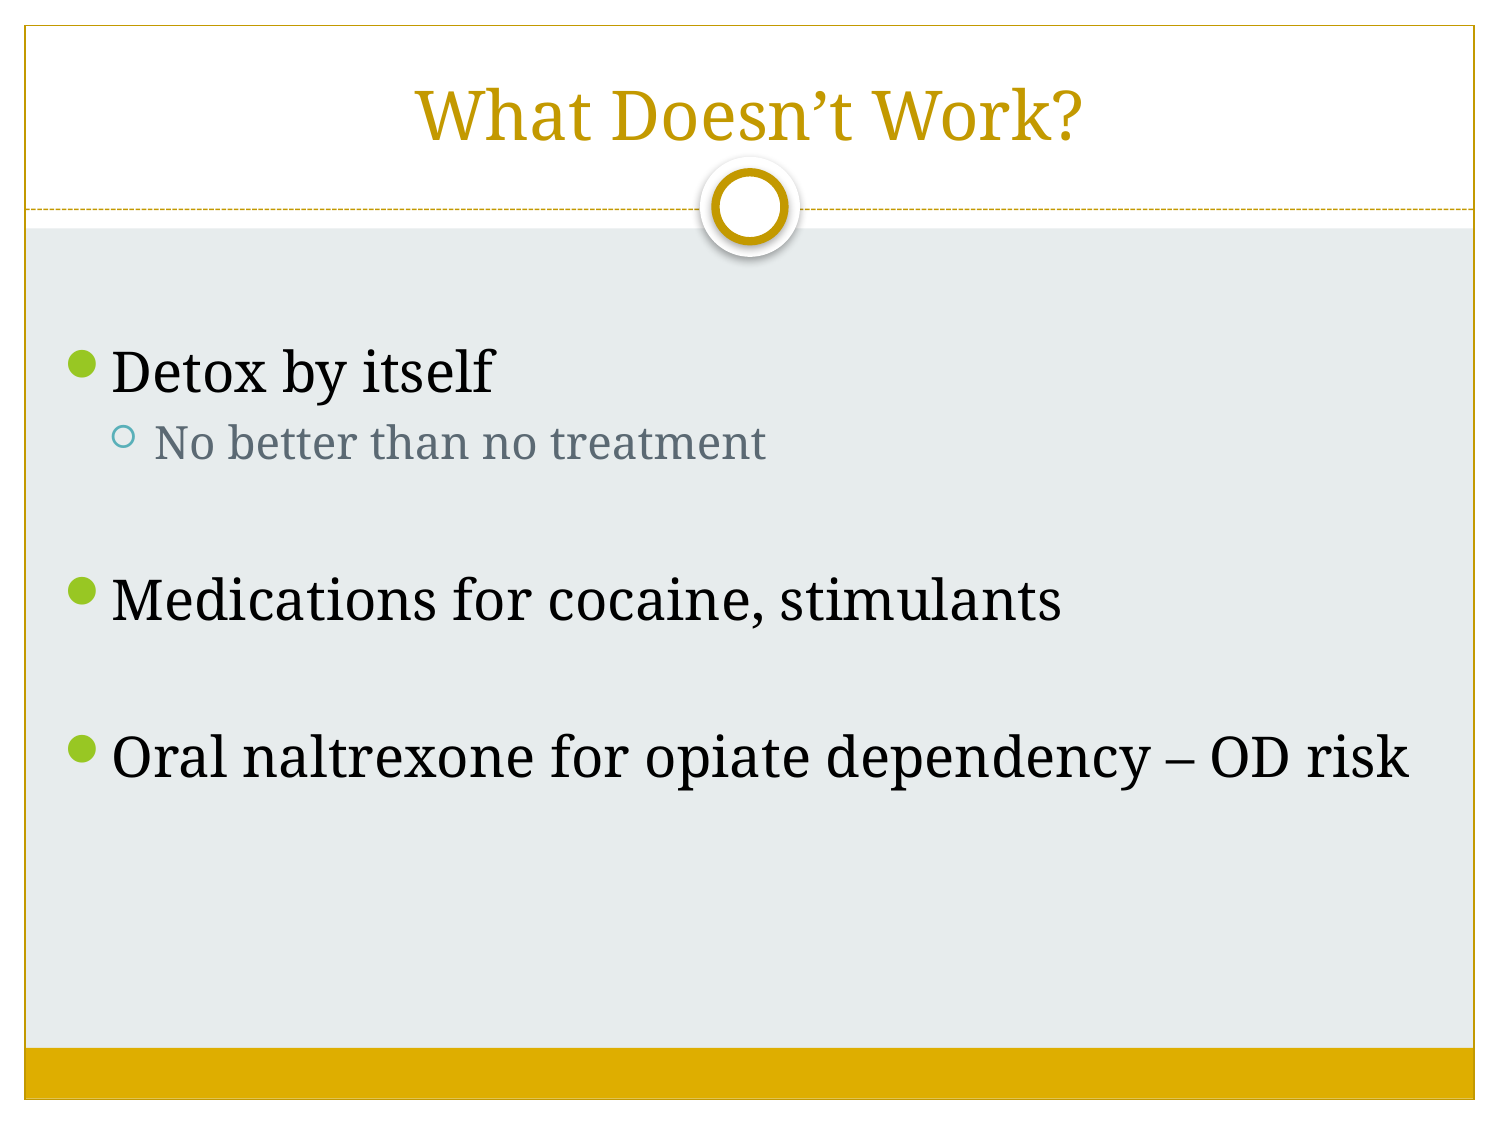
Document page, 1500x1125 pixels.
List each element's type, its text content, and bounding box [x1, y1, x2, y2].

list Detox by itself No better than no treatment Medications for cocaine, stimulants Oral naltrexone for opiate dependency – OD risk [49, 250, 1445, 1001]
title What Doesn’t Work? [49, 37, 1450, 162]
